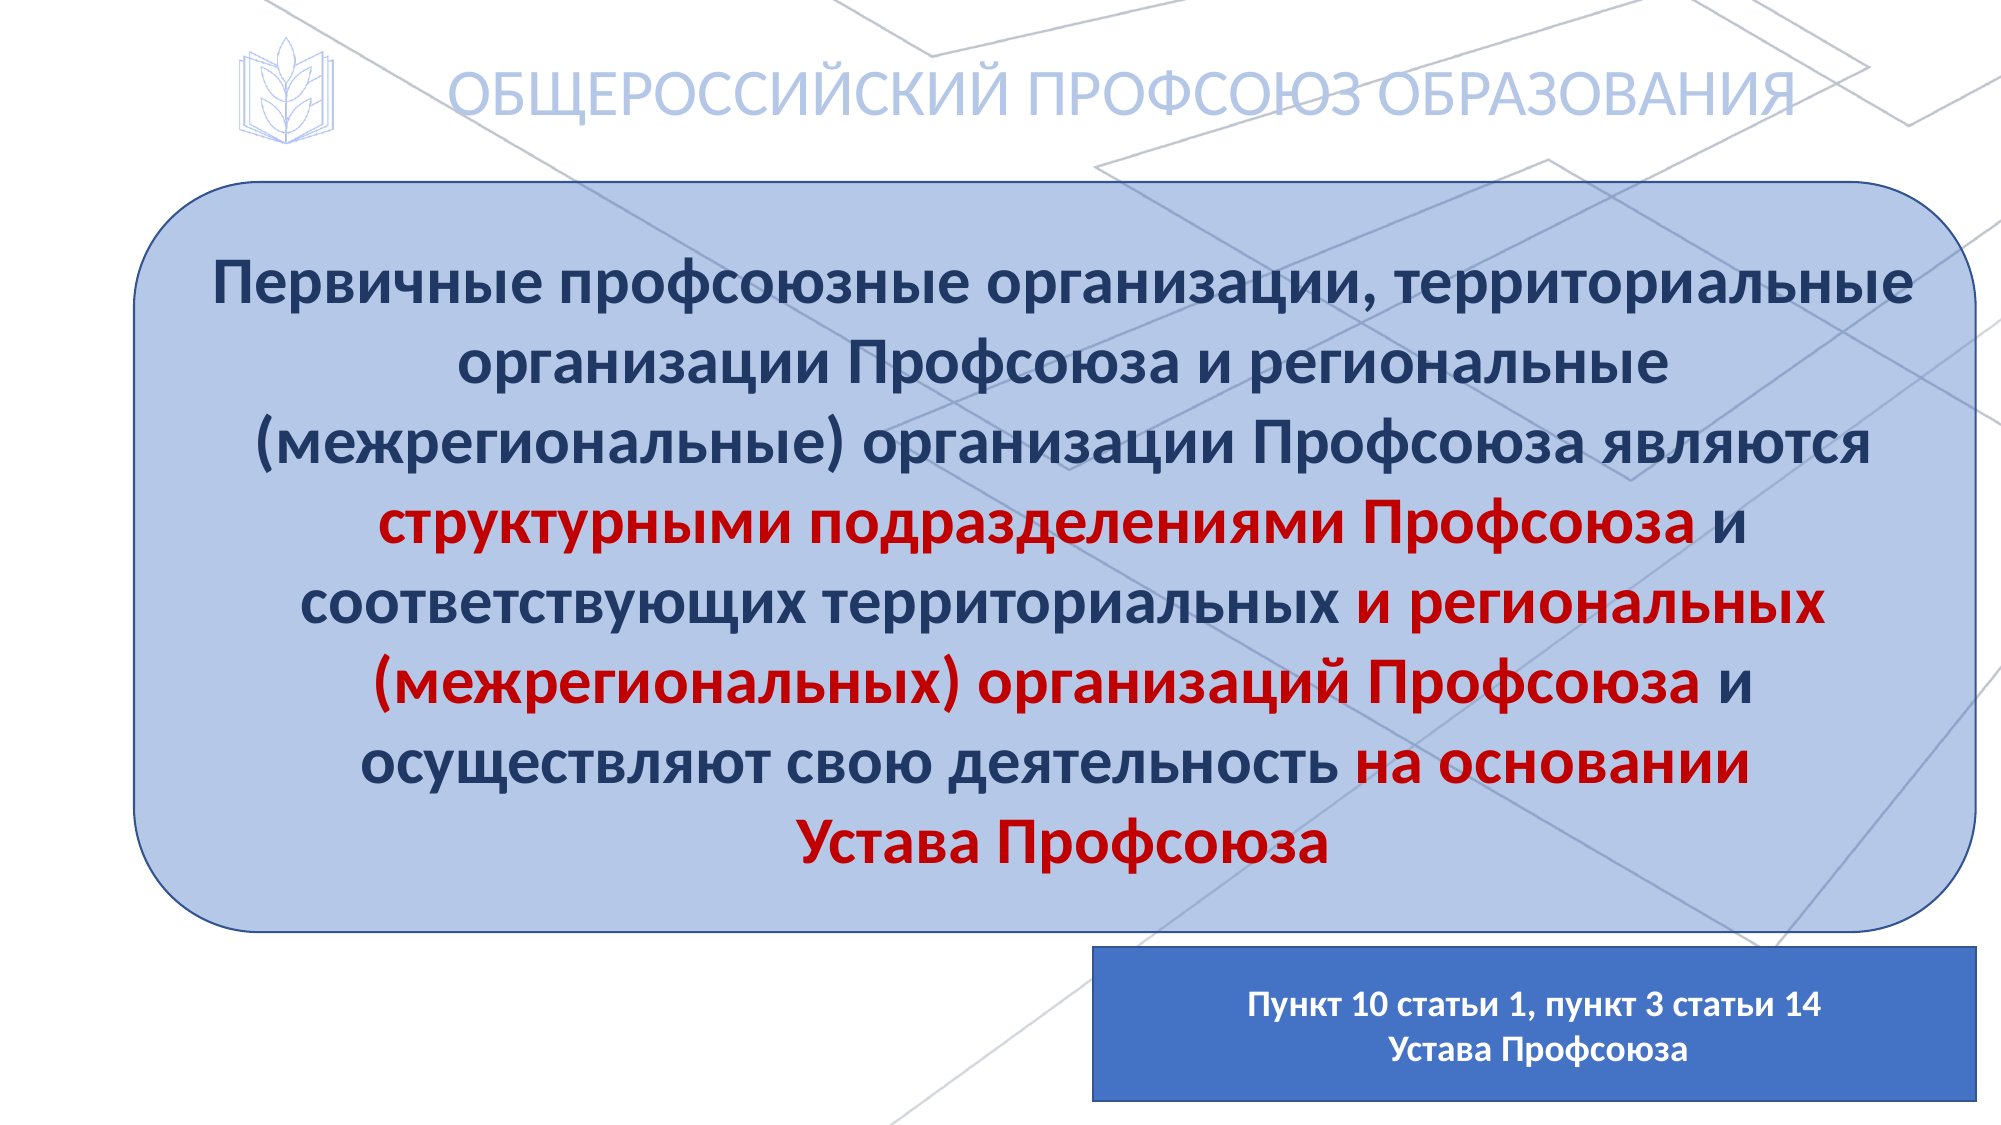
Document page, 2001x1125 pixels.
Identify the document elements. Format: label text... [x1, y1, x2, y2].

text_box ОБЩЕРОССИЙСКИЙ ПРОФСОЮЗ ОБРАЗОВАНИЯ [446, 41, 1897, 189]
text_box Пункт 10 статьи 1, пункт 3 статьи 14 Устава Профсоюза [1092, 946, 1977, 1102]
text_box [165, 104, 1843, 221]
picture [220, 24, 355, 159]
text_box Первичные профсоюзные организации, территориальные организации Профсоюза и региональные (межрегиональные) организации Профсоюза являются структурными подразделениями Профсоюза и соответствующих территориальных и региональных (межрегиональных) организаций Профсоюза и осуществляют свою деятельность на основании Устава Профсоюза [132, 180, 1977, 934]
